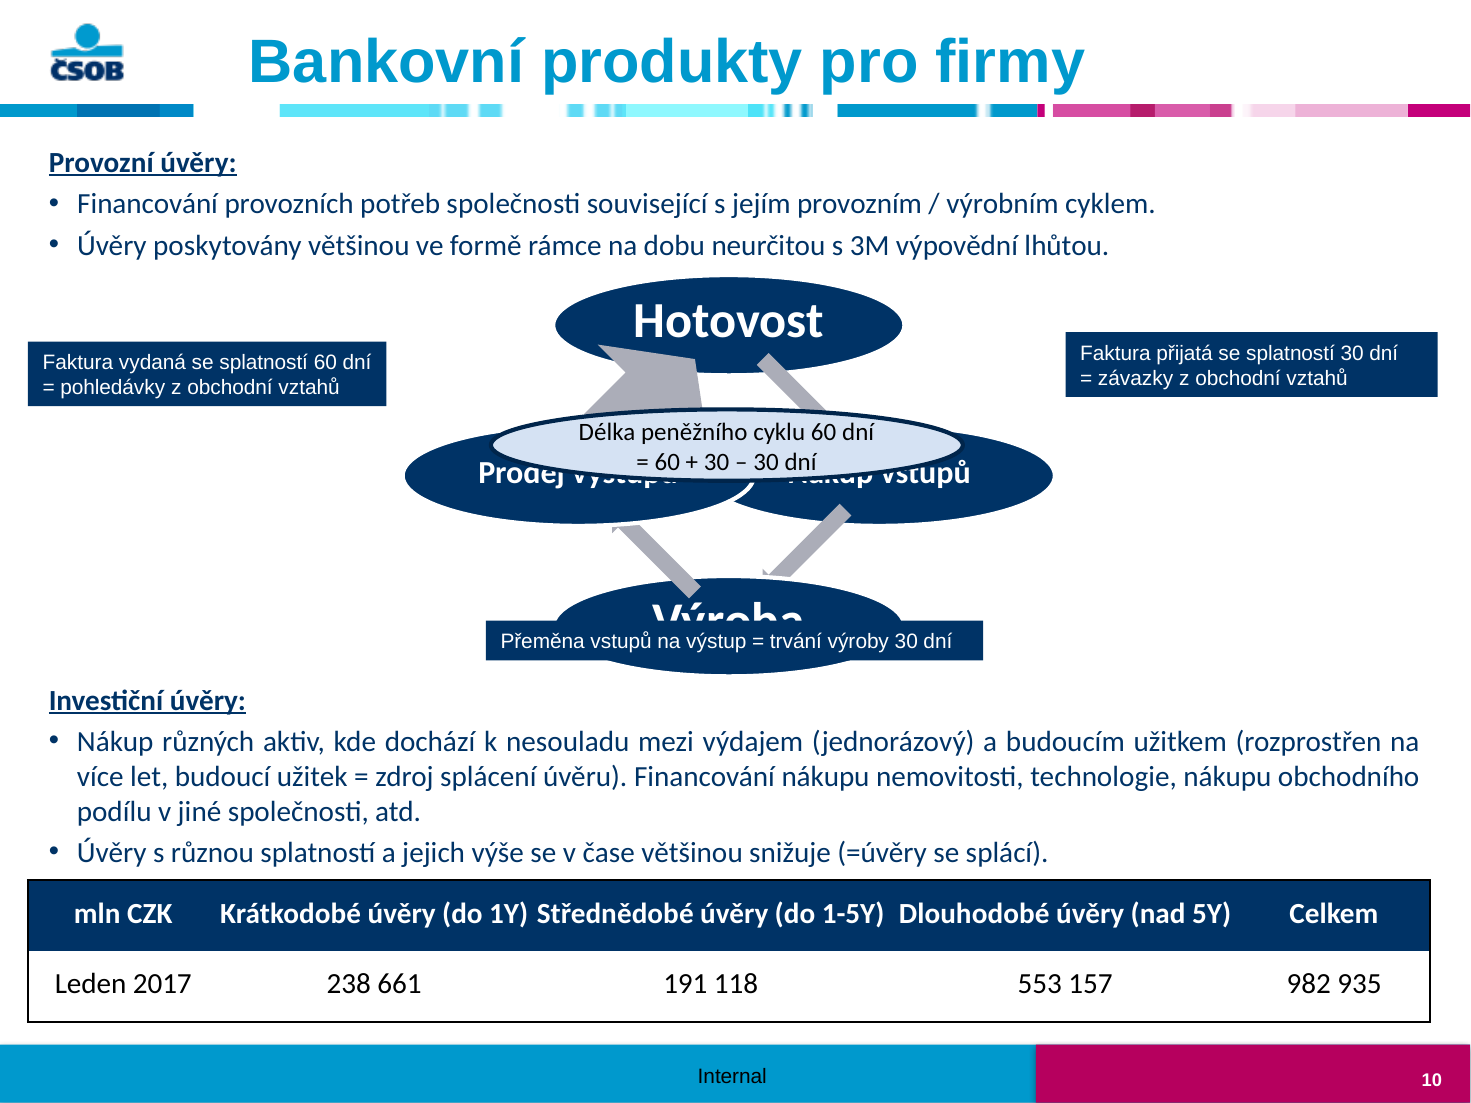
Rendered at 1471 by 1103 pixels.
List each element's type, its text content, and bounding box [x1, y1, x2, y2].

text_box Investiční úvěry: Nákup různých aktiv, kde dochází k nesouladu mezi výdajem (jednorázový) a budoucím užitkem (rozprostřen na více let, budoucí užitek = zdroj splácení úvěru). Financování nákupu nemovitosti, technologie, nákupu obchodního podílu v jiné společnosti, atd. Úvěry s různou splatností a jejich výše se v čase většinou snižuje (=úvěry se splácí). [33, 680, 1435, 970]
table_header mln CZK [29, 881, 33, 951]
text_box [26, 274, 1432, 677]
text_box Provozní úvěry: Financování provozních potřeb společnosti související s jejím provozním / výrobním cyklem. Úvěry poskytovány většinou ve formě rámce na dobu neurčitou s 3M výpovědní lhůtou. [34, 136, 1437, 332]
picture [78, 104, 158, 117]
table_cell 982 935 [1239, 970, 1429, 1021]
slide_number 9 [1406, 1060, 1471, 1103]
table_cell 553 157 [892, 970, 1239, 1021]
text_box Bankovní produkty pro firmy [248, 0, 1437, 116]
table_cell Leden 2017 [29, 951, 219, 1021]
table_cell 191 118 [530, 970, 892, 1021]
picture [194, 104, 786, 117]
picture [1038, 104, 1471, 117]
table_cell 238 661 [219, 970, 530, 1021]
